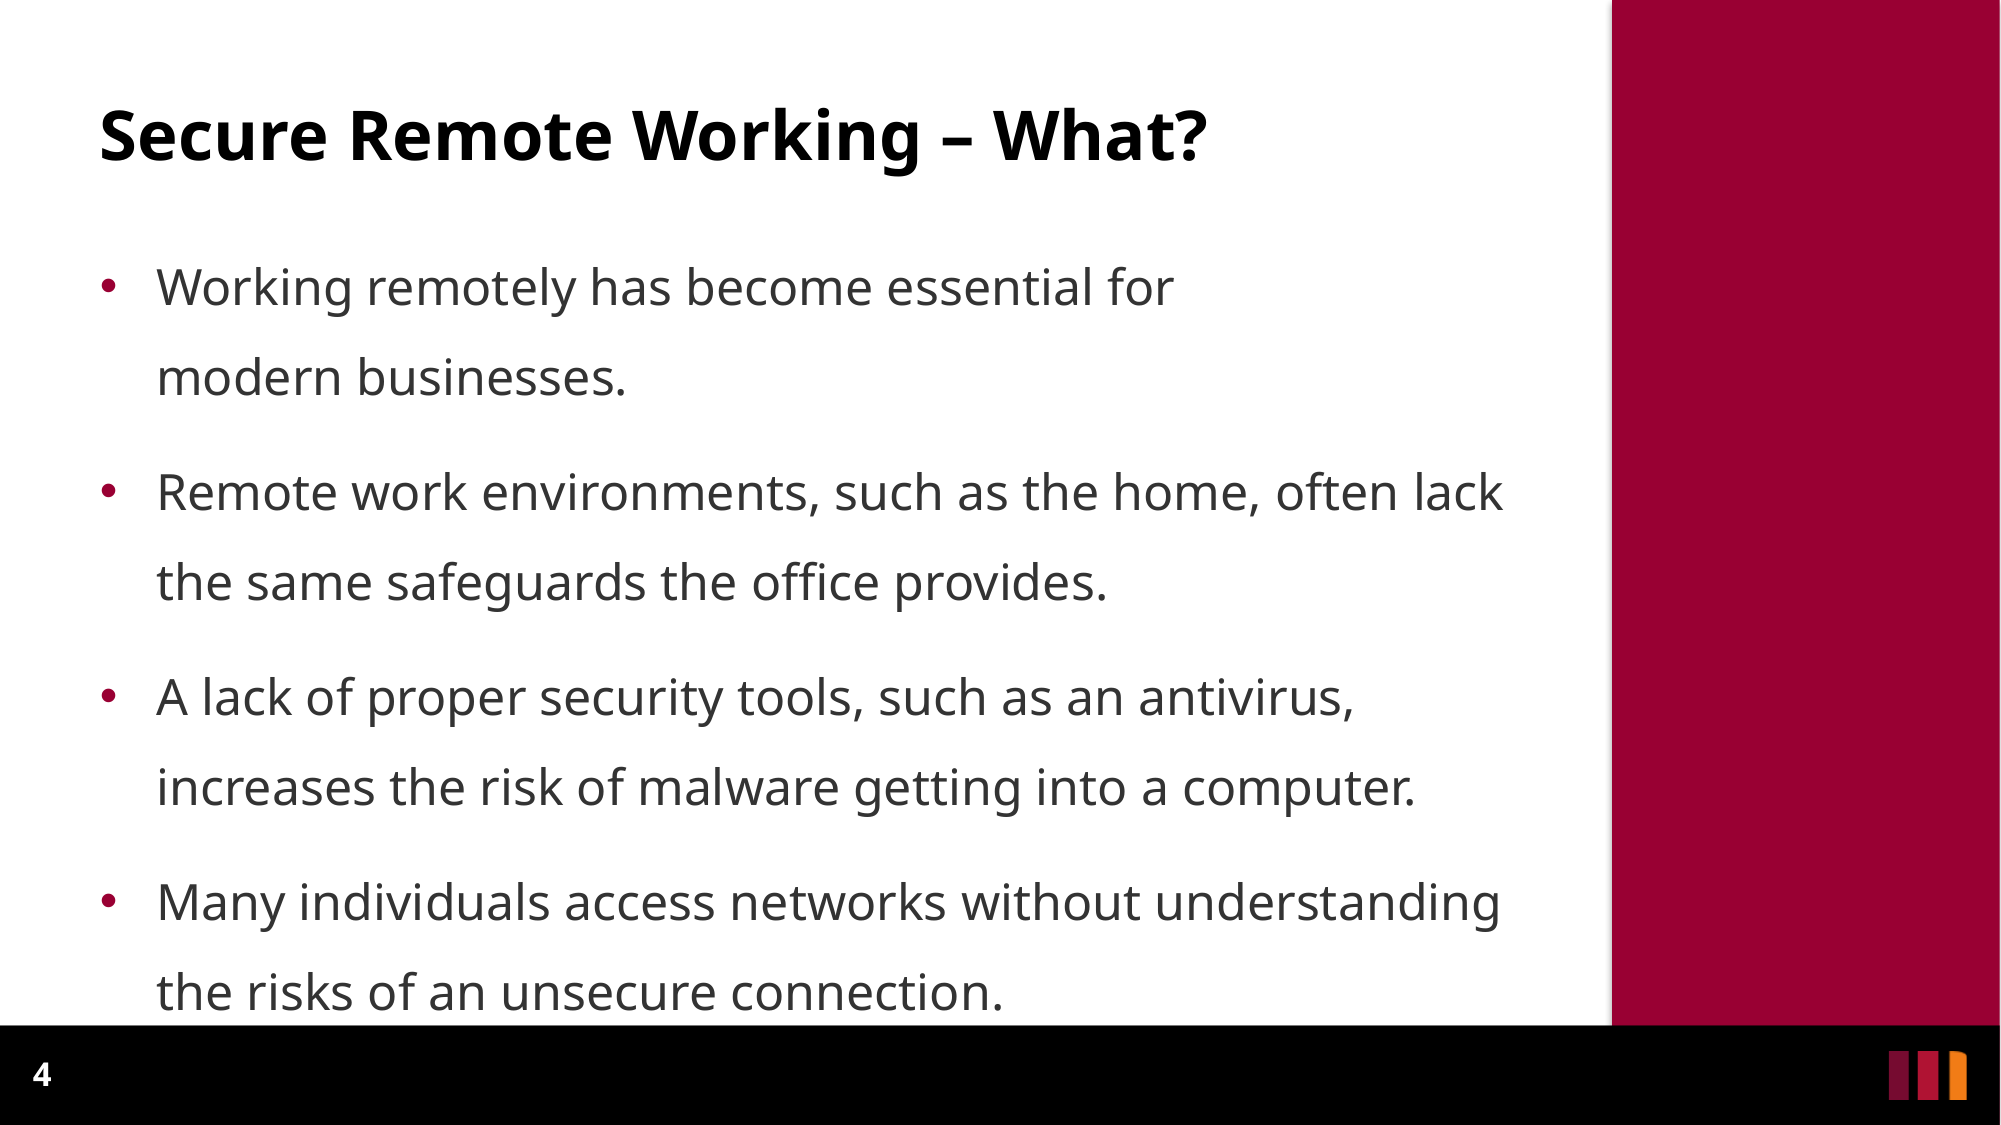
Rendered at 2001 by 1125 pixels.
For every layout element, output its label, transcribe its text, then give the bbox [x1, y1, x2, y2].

slide_number 4 [32, 1045, 98, 1106]
list Working remotely has become essential for modern businesses. Remote work environments, such as the home, often lack the same safeguards the office provides. A lack of proper security tools, such as an antivirus, increases the risk of malware getting into a computer. Many individuals access networks without understanding the risks of an unsecure connection. [99, 225, 1529, 927]
title Secure Remote Working – What? [99, 82, 1577, 201]
